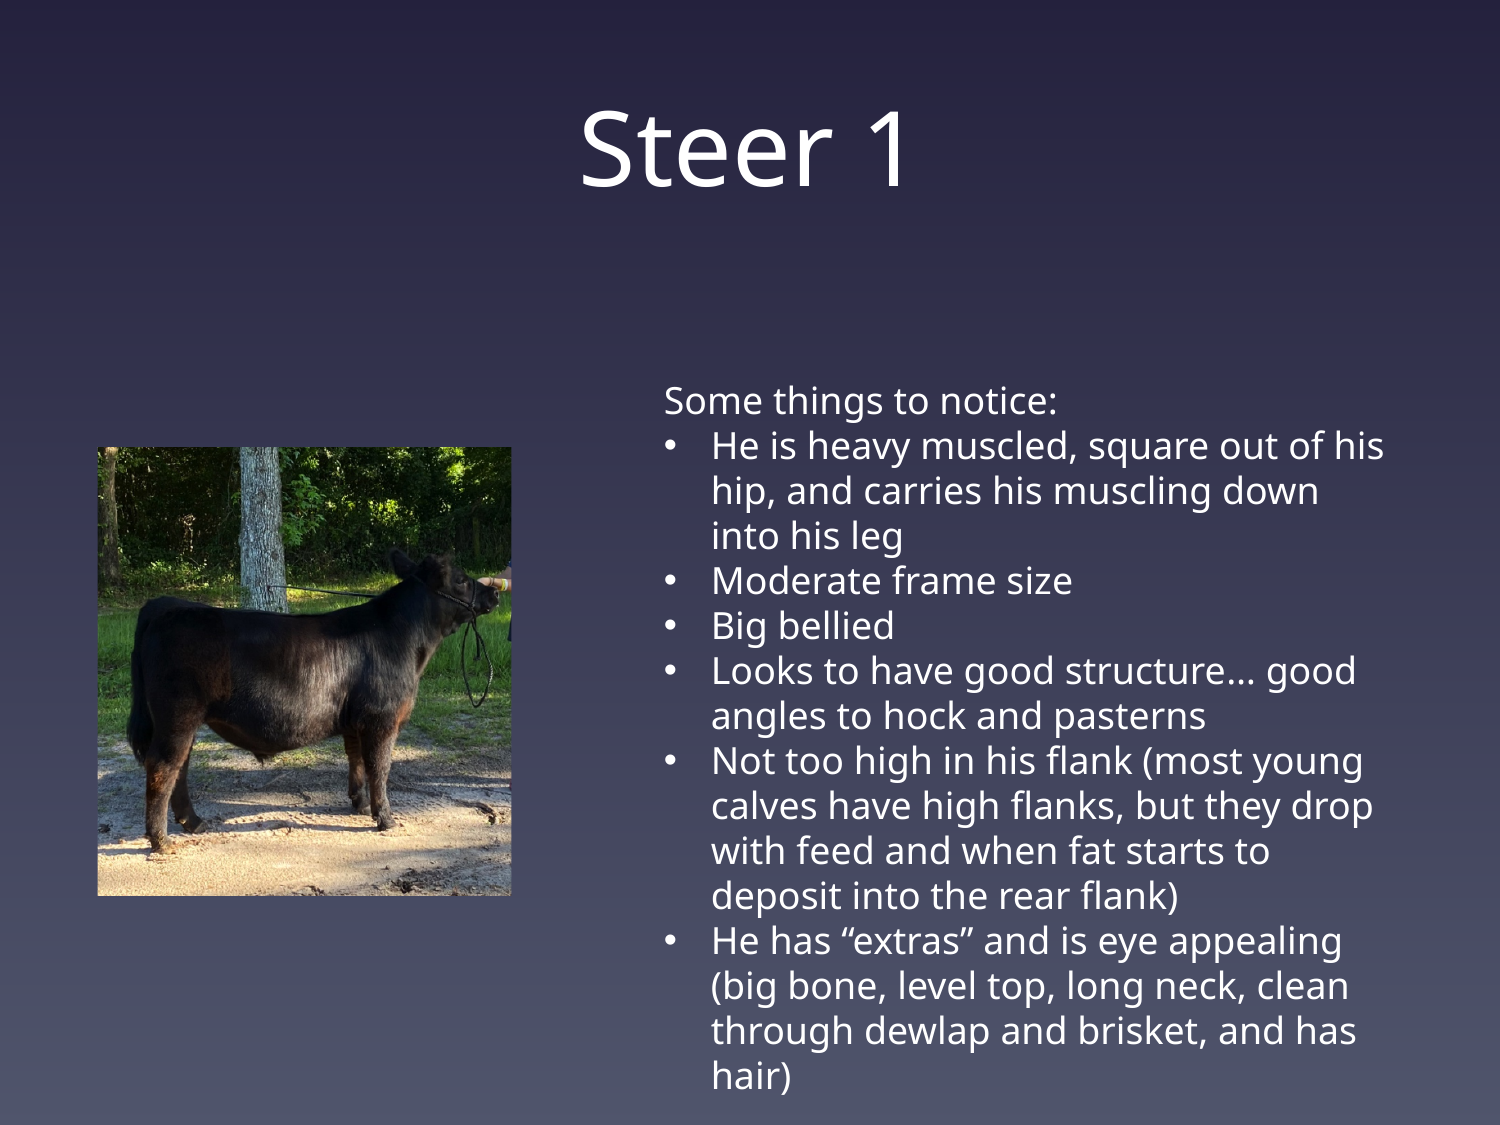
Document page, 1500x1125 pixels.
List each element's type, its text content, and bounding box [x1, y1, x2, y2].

title Steer 1 [75, 75, 1425, 263]
picture [97, 879, 512, 896]
picture [97, 447, 512, 464]
text_box Some things to notice: He is heavy muscled, square out of his hip, and carries his muscling down into his leg Moderate frame size Big bellied Looks to have good structure… good angles to hock and pasterns Not too high in his flank (most young calves have high flanks, but they drop with feed and when fat starts to deposit into the rear flank) He has “extras” and is eye appealing (big bone, level top, long neck, clean through dewlap and brisket, and has hair) [649, 369, 1408, 1105]
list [80, 464, 529, 879]
